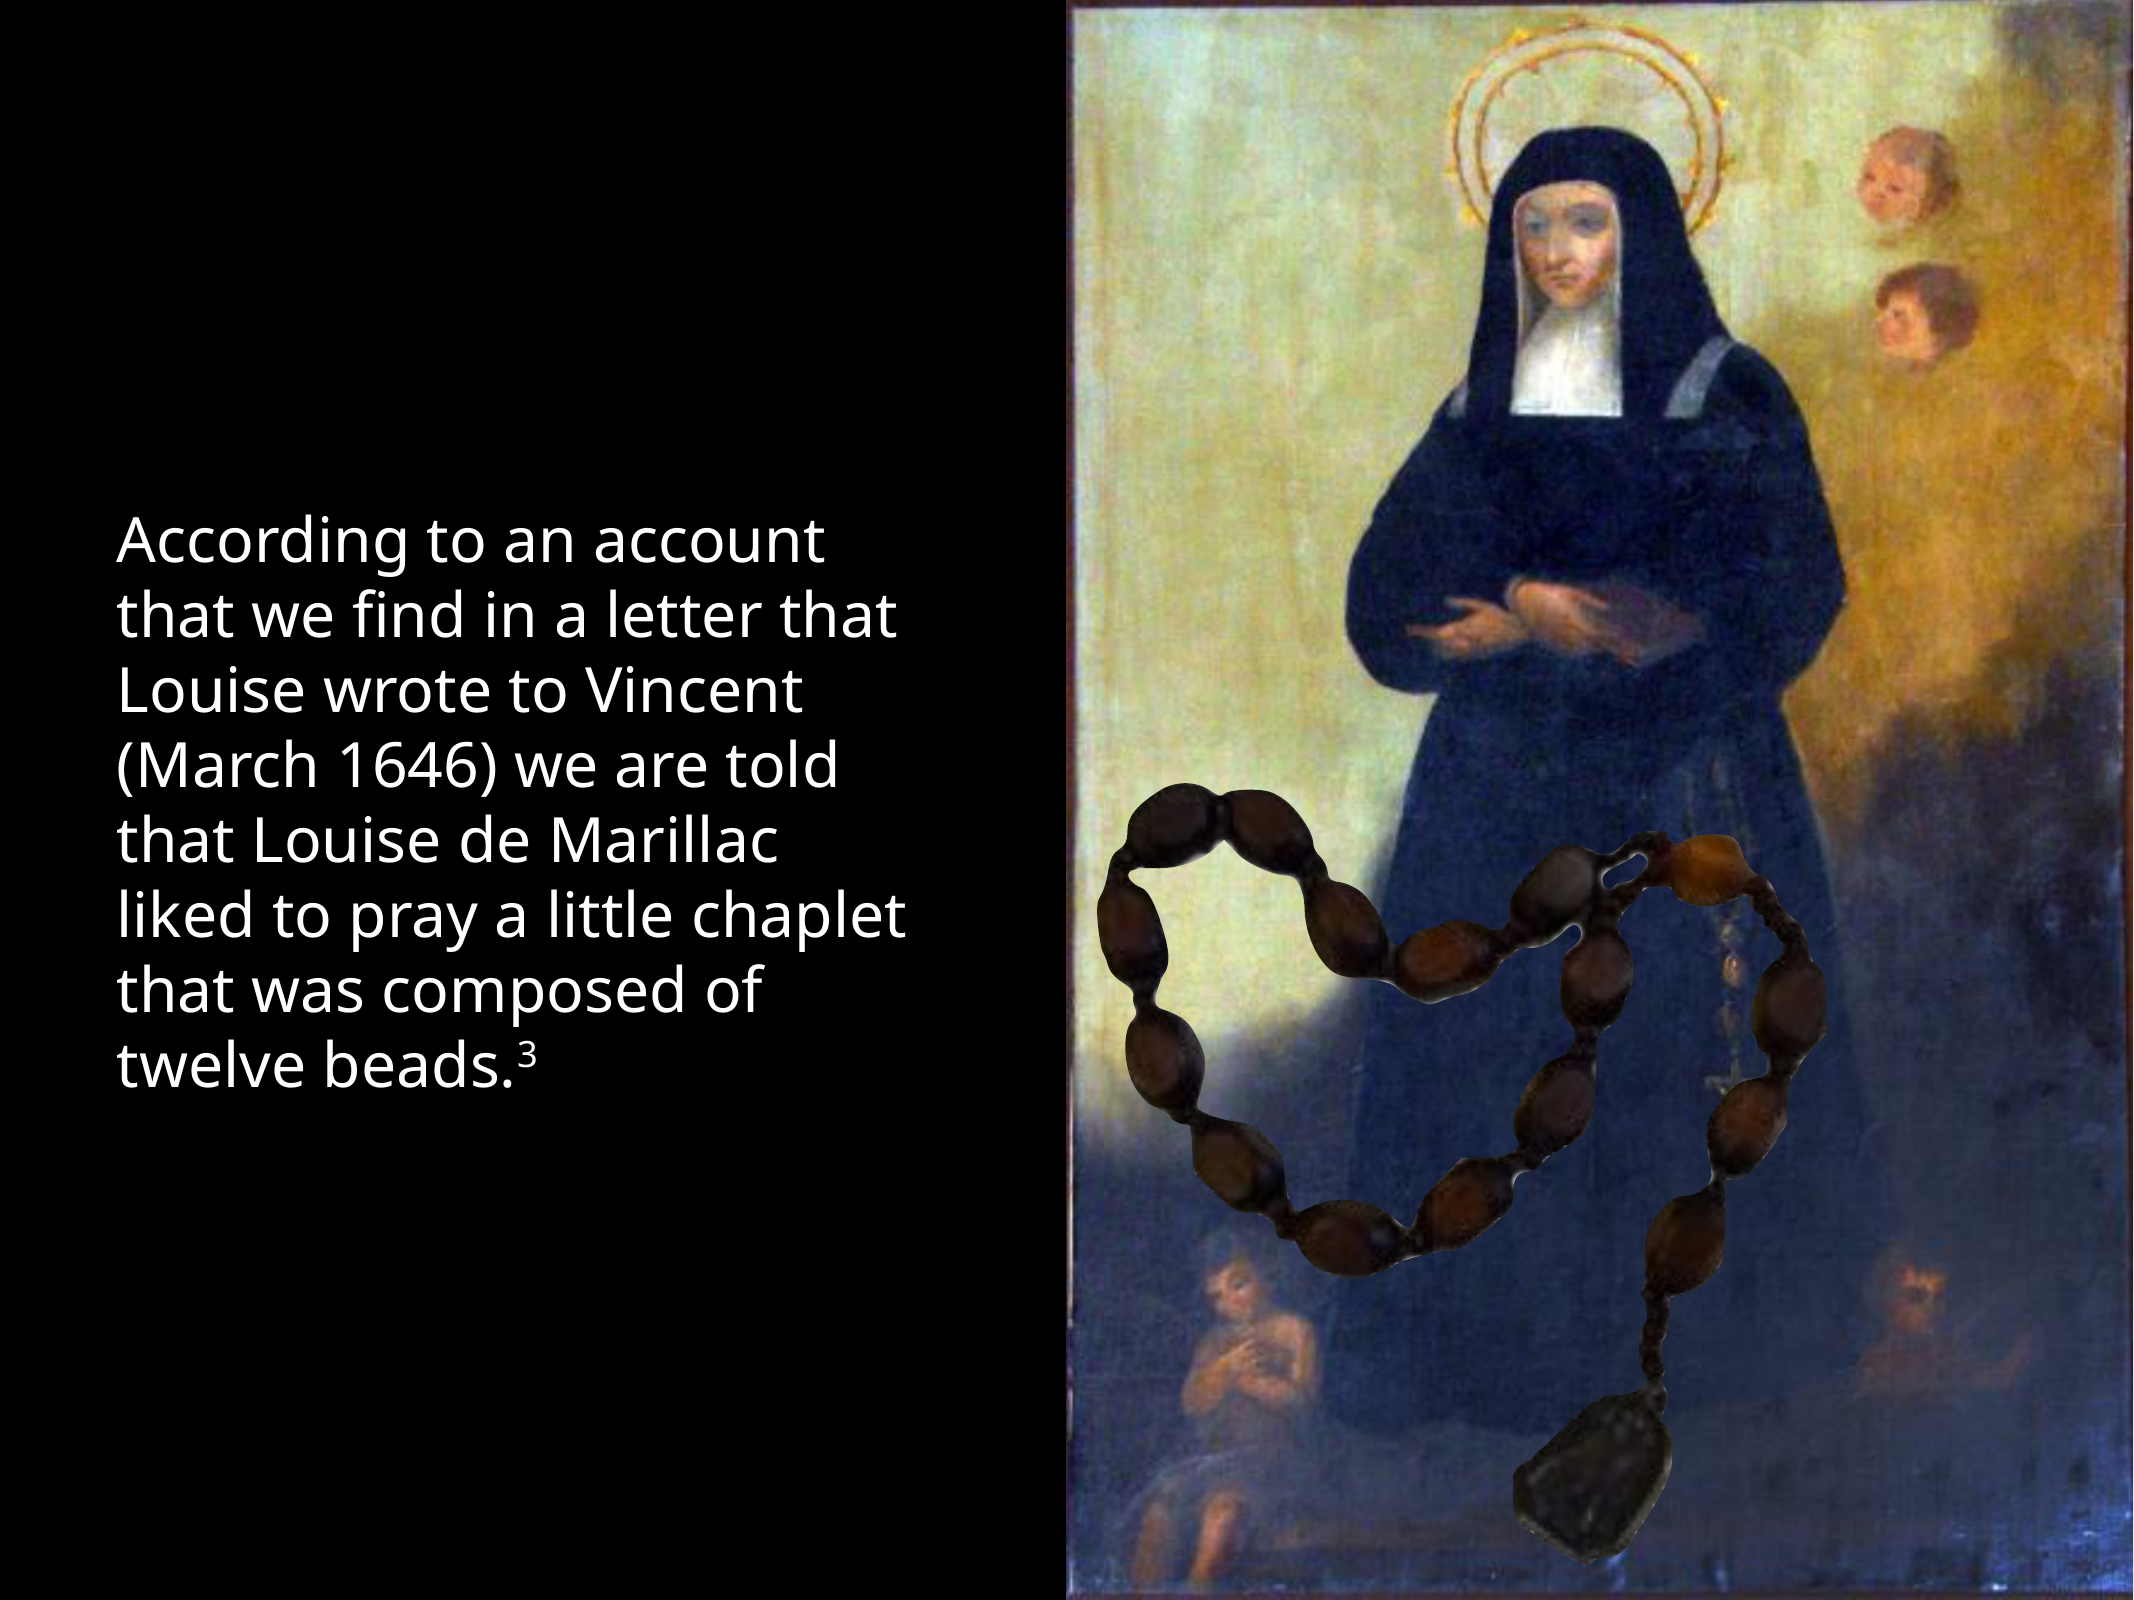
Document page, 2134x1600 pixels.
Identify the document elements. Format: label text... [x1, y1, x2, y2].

list According to an account that we find in a letter that Louise wrote to Vincent (March 1646) we are told that Louise de Marillac liked to pray a little chaplet that was composed of twelve beads.3 [107, 143, 943, 1457]
picture [1066, 0, 2134, 1600]
